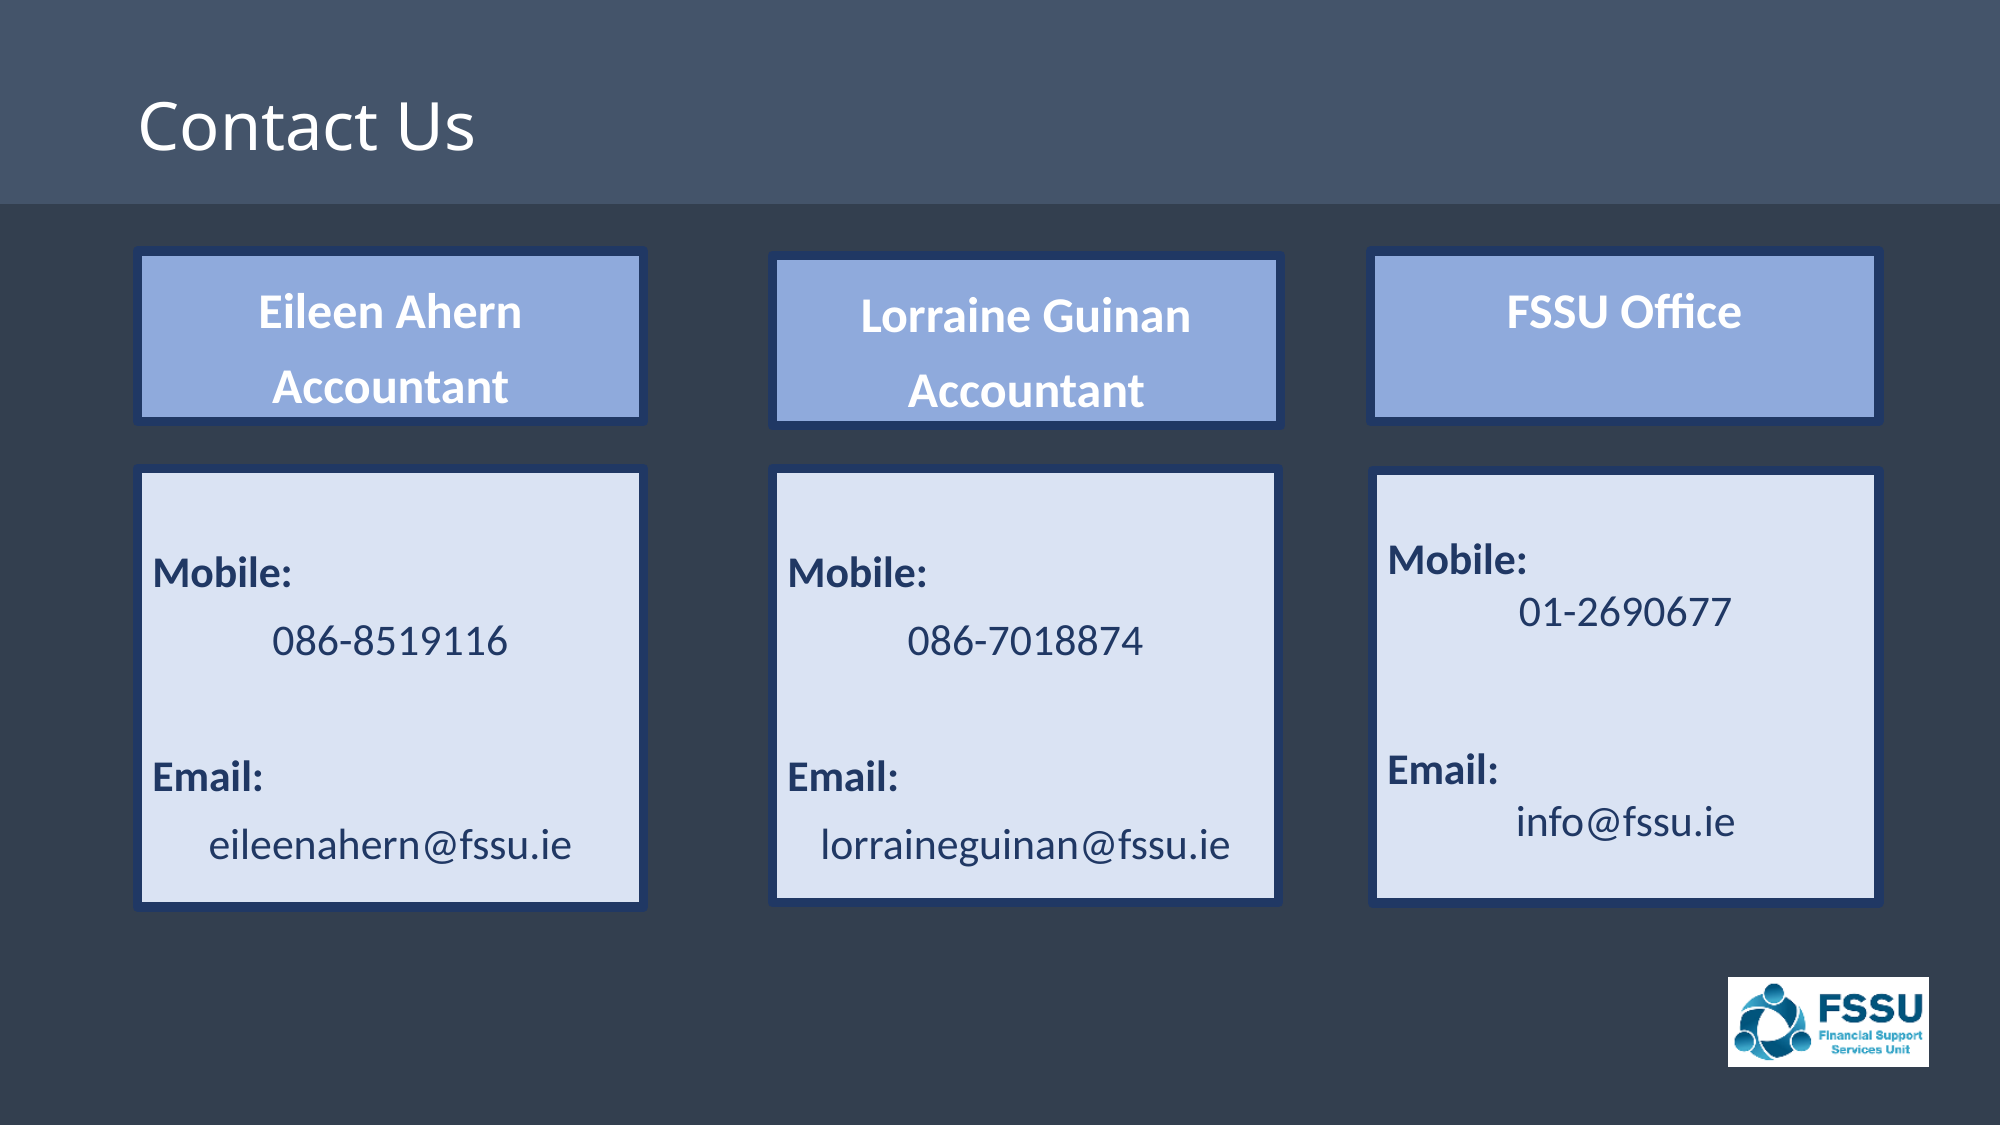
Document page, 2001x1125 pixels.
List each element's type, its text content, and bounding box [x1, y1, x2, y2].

text_box [0, 0, 2000, 205]
list Mobile: 086-8519116 Email: eileenahern@fssu.ie [137, 468, 644, 908]
text_box Mobile: 01-2690677 Email: info@fssu.ie [1372, 470, 1879, 903]
text_box Contact Us​ [122, 67, 1879, 173]
text_box FSSU Office [1370, 251, 1879, 422]
list Eileen Ahern Accountant [137, 251, 644, 422]
picture [1728, 977, 1929, 1067]
list Lorraine Guinan Accountant [772, 255, 1281, 426]
list Mobile: 086-7018874 Email: lorraineguinan@fssu.ie [772, 468, 1279, 903]
